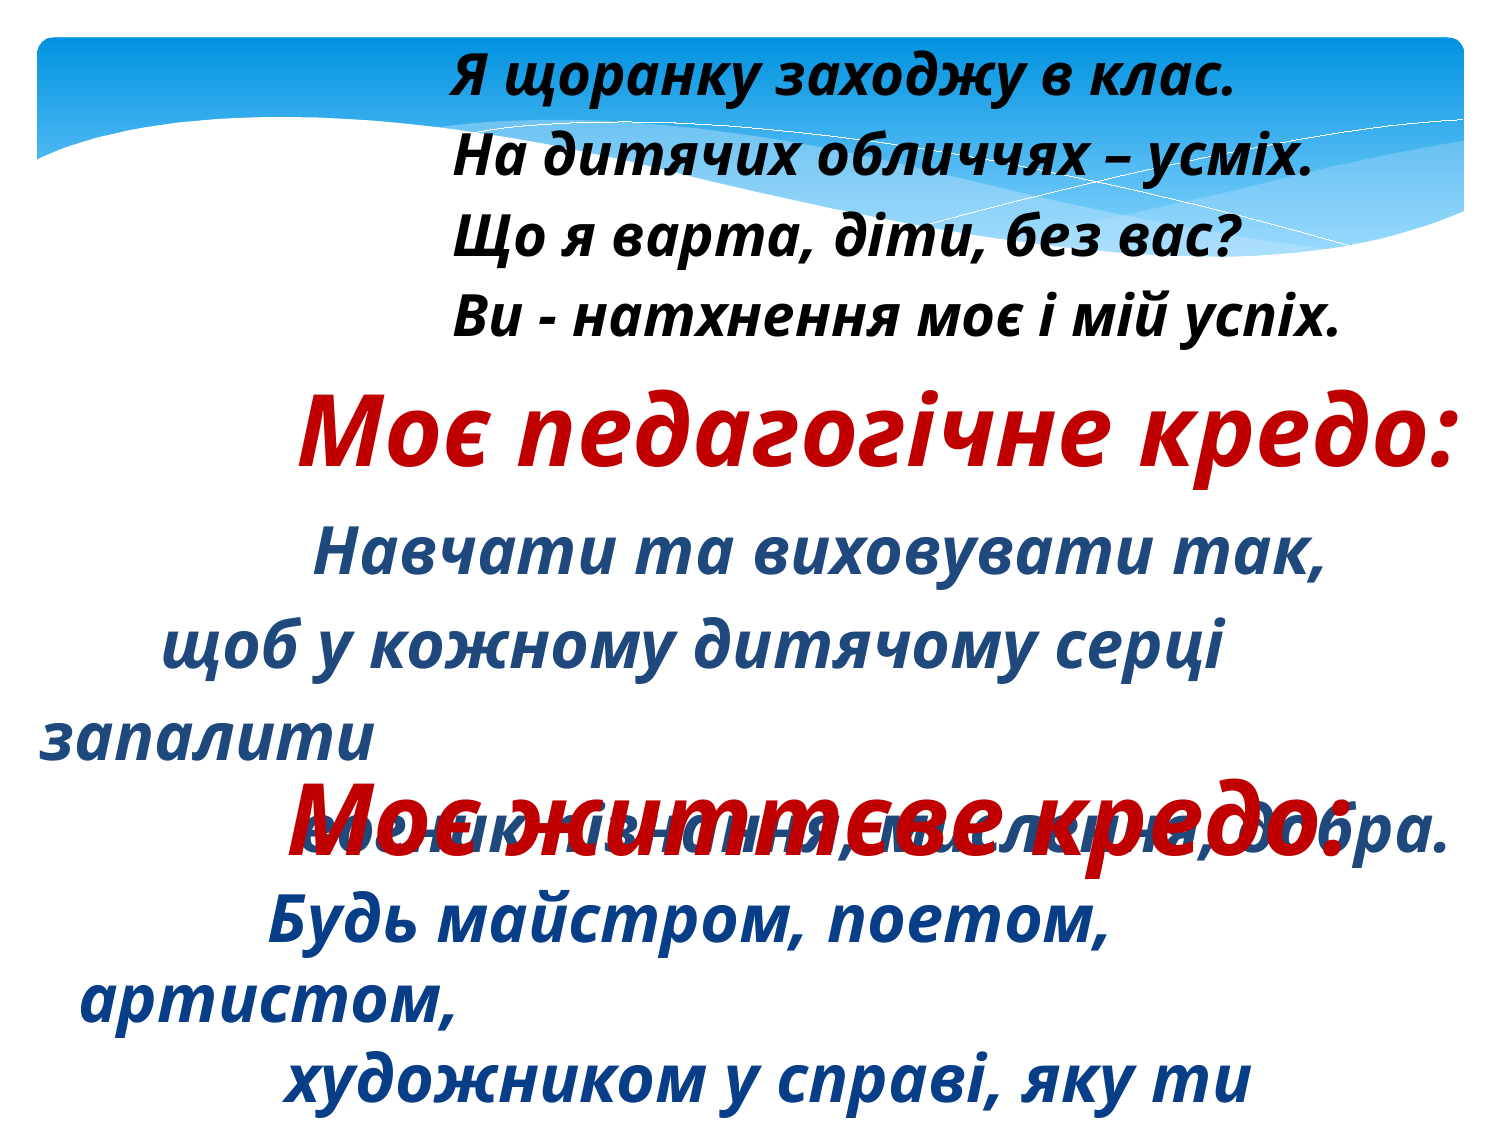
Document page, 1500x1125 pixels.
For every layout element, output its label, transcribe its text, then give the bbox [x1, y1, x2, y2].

text_box Я щоранку заходжу в клас. На дитячих обличчях – усміх. Що я варта, діти, без вас? Ви - натхнення моє і мій успіх. Моє педагогічне кредо: Навчати та виховувати так, щоб у кожному дитячому серці запалити вогник пізнання, мислення, добра. [0, 19, 1496, 873]
text_box Моє життєве кредо: Будь майстром, поетом, артистом, художником у справі, яку ти любиш. В.Сухомлинський [63, 748, 1496, 1125]
